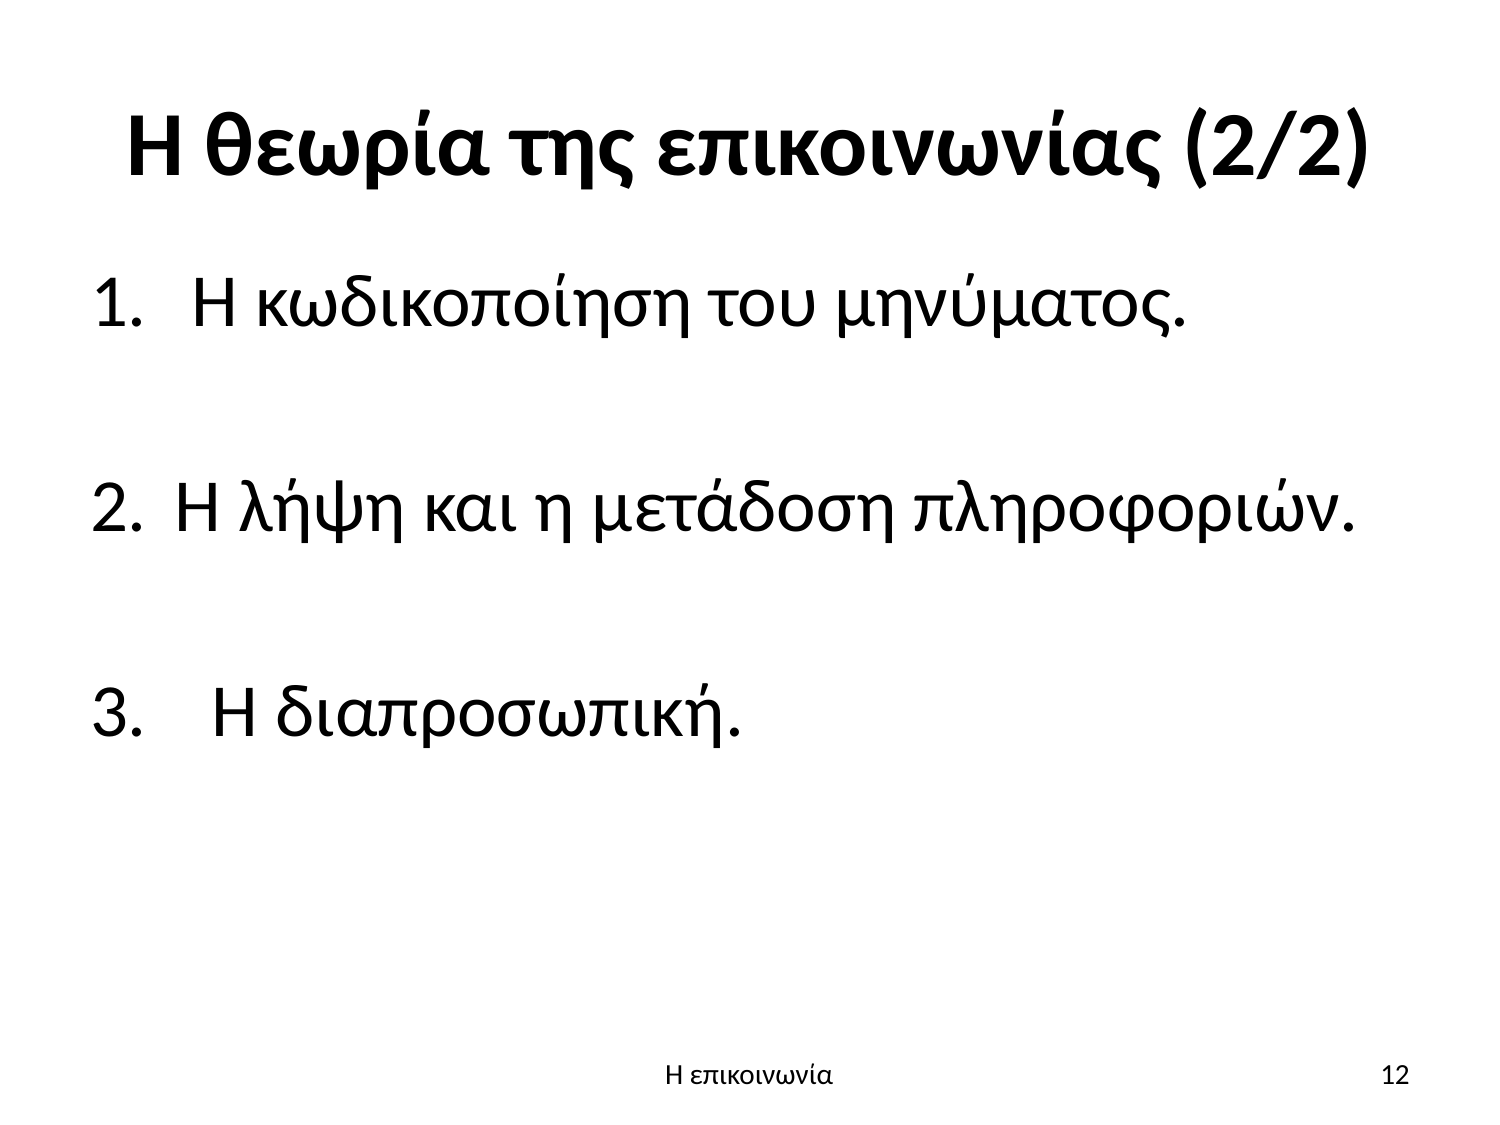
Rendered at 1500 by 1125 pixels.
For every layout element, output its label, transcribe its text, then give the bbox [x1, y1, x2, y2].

footer Η επικοινωνία [500, 1042, 998, 1103]
list Η κωδικοποίηση του μηνύματος. Η λήψη και η μετάδοση πληροφοριών. Η διαπροσωπική. [75, 243, 1425, 1047]
title Η θεωρία της επικοινωνίας (2/2) [75, 45, 1425, 233]
slide_number 12 [1074, 1042, 1425, 1103]
